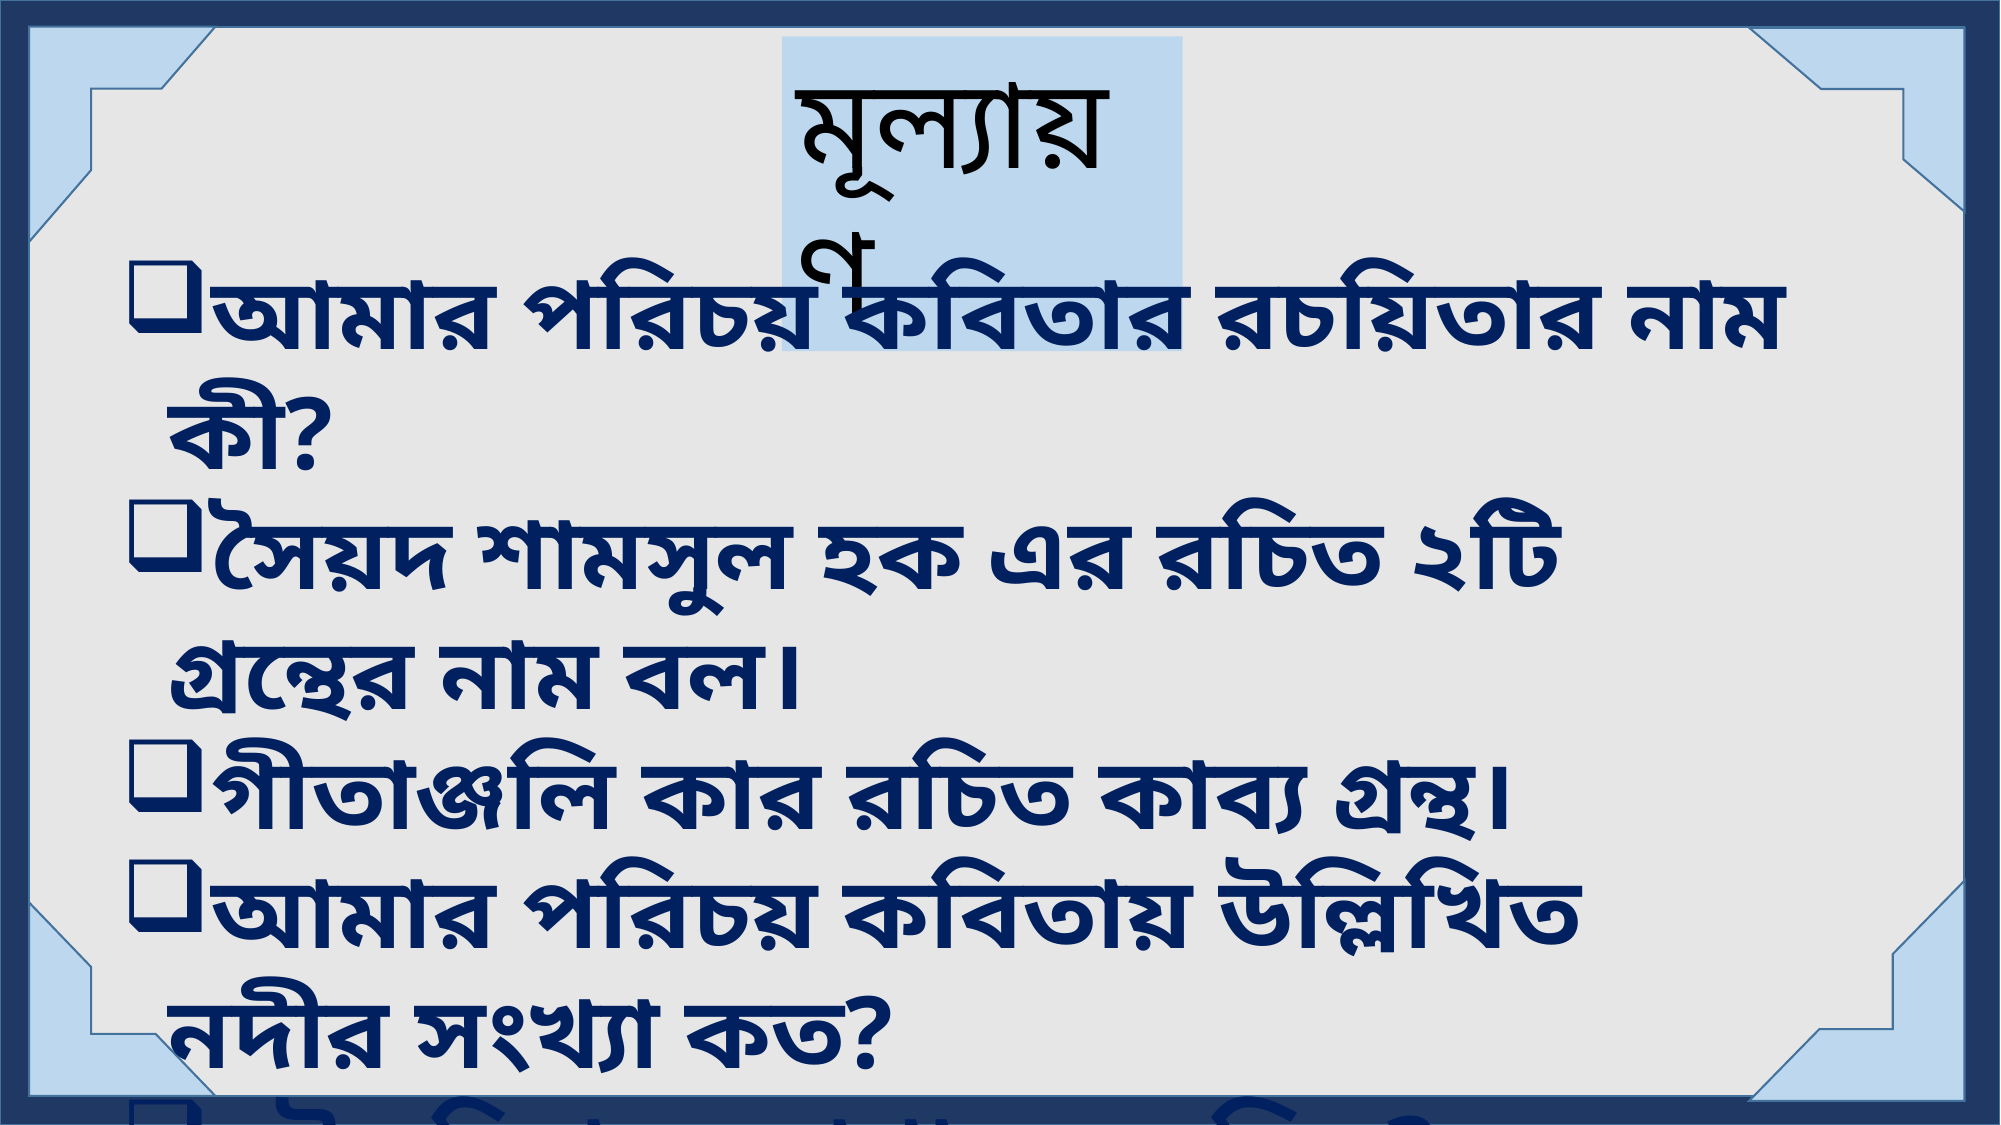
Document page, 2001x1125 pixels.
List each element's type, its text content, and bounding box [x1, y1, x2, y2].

text_box [1839, 878, 1966, 1102]
text_box [28, 899, 107, 1097]
text_box [0, 0, 2000, 1125]
text_box [28, 25, 218, 245]
text_box মূল্যায়ণ [781, 36, 1183, 241]
text_box [1746, 26, 1966, 214]
text_box [28, 26, 1965, 1032]
text_box আমার পরিচয় কবিতার রচয়িতার নাম কী? সৈয়দ শামসুল হক এর রচিত ২টি গ্রন্থের নাম বল। গীতাঞ্জলি কার রচিত কাব্য গ্রন্থ। আমার পরিচয় কবিতায় উল্লিখিত নদীর সংখ্যা কত? বৌদ্ধবিহার কোথায় অবস্থিত? [107, 241, 1839, 1125]
